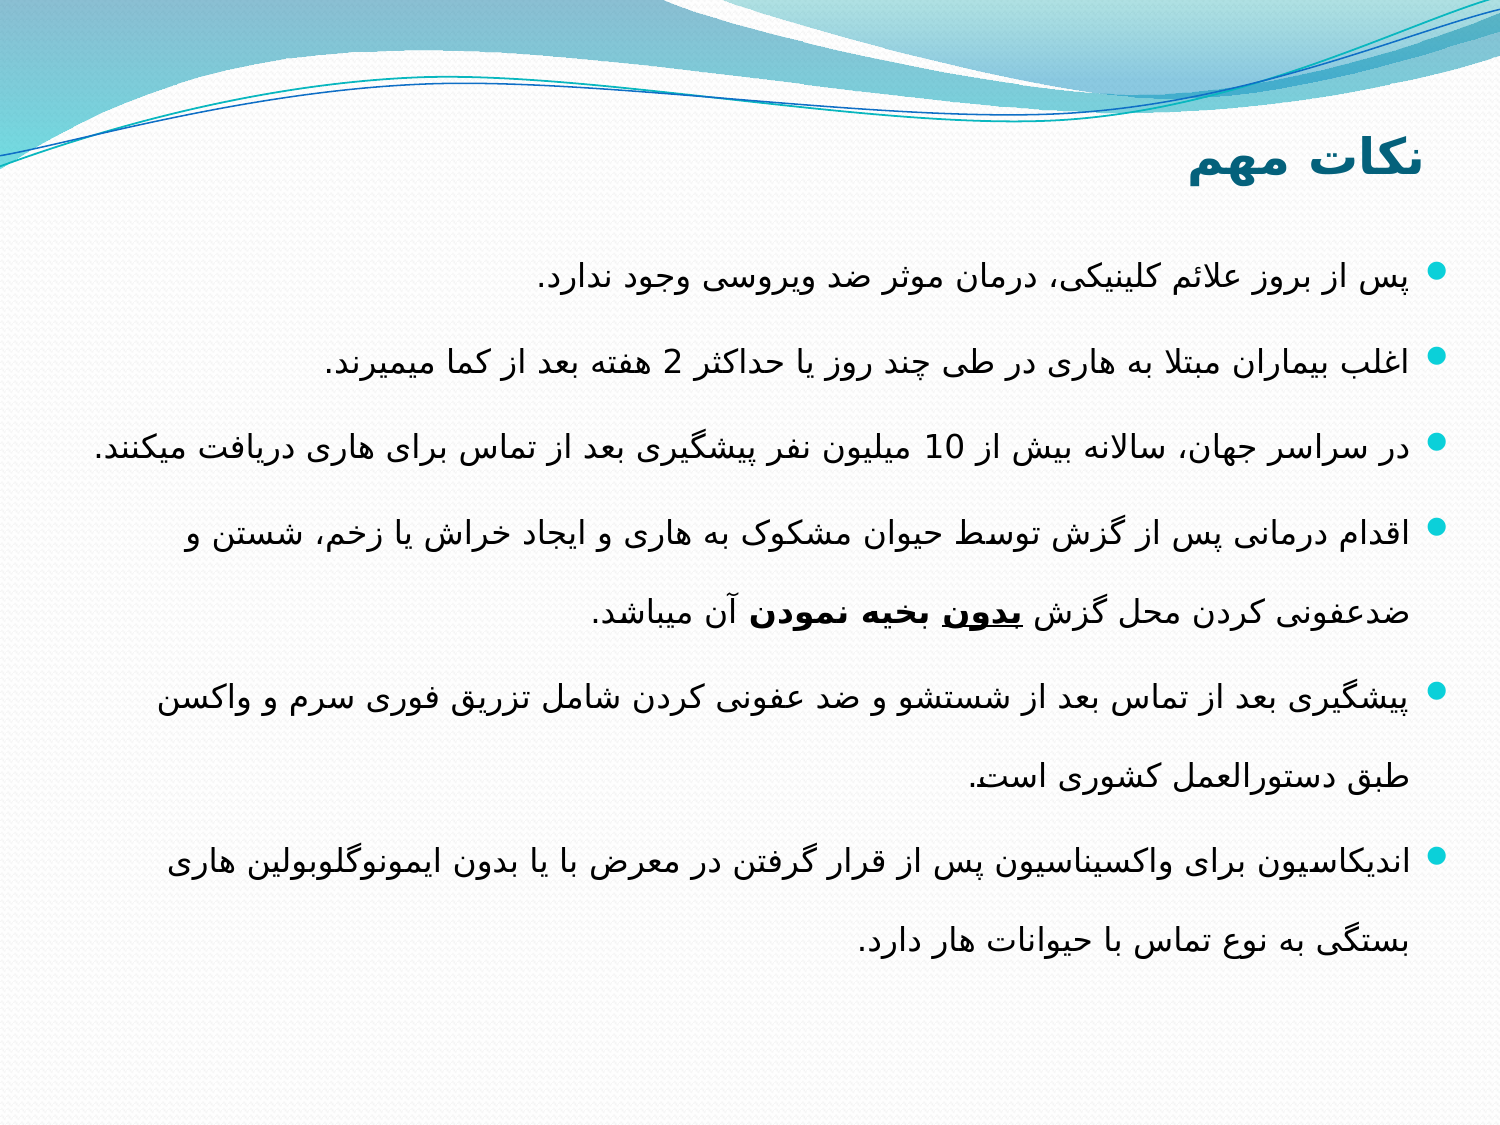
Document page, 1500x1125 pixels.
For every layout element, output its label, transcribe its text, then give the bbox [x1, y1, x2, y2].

list پس از بروز علائم کلینیکی، درمان موثر ضد ویروسی وجود ندارد. اغلب بیماران مبتلا به هاری در طی چند روز یا حداکثر 2 هفته بعد از کما می­میرند. در سراسر جهان، سالانه بیش از 10 میلیون نفر پیشگیری بعد از تماس برای هاری دریافت می­کنند. اقدام درمانی پس از گزش توسط حیوان مشکوک به هاری و ایجاد خراش یا زخم، شستن و ضدعفونی کردن محل گزش بدون بخیه ­نمودن آن می­باشد. پیشگیری بعد از تماس بعد از شستشو و ضد عفونی کردن شامل تزریق فوری سرم و واکسن طبق دستورالعمل کشوری است. اندیکاسیون برای واکسیناسیون پس از قرار گرفتن در معرض با یا بدون ایمونوگلوبولین هاری بستگی به نوع تماس با حیوانات هار دارد. [75, 208, 1471, 1038]
title نکات مهم [75, 66, 1425, 185]
